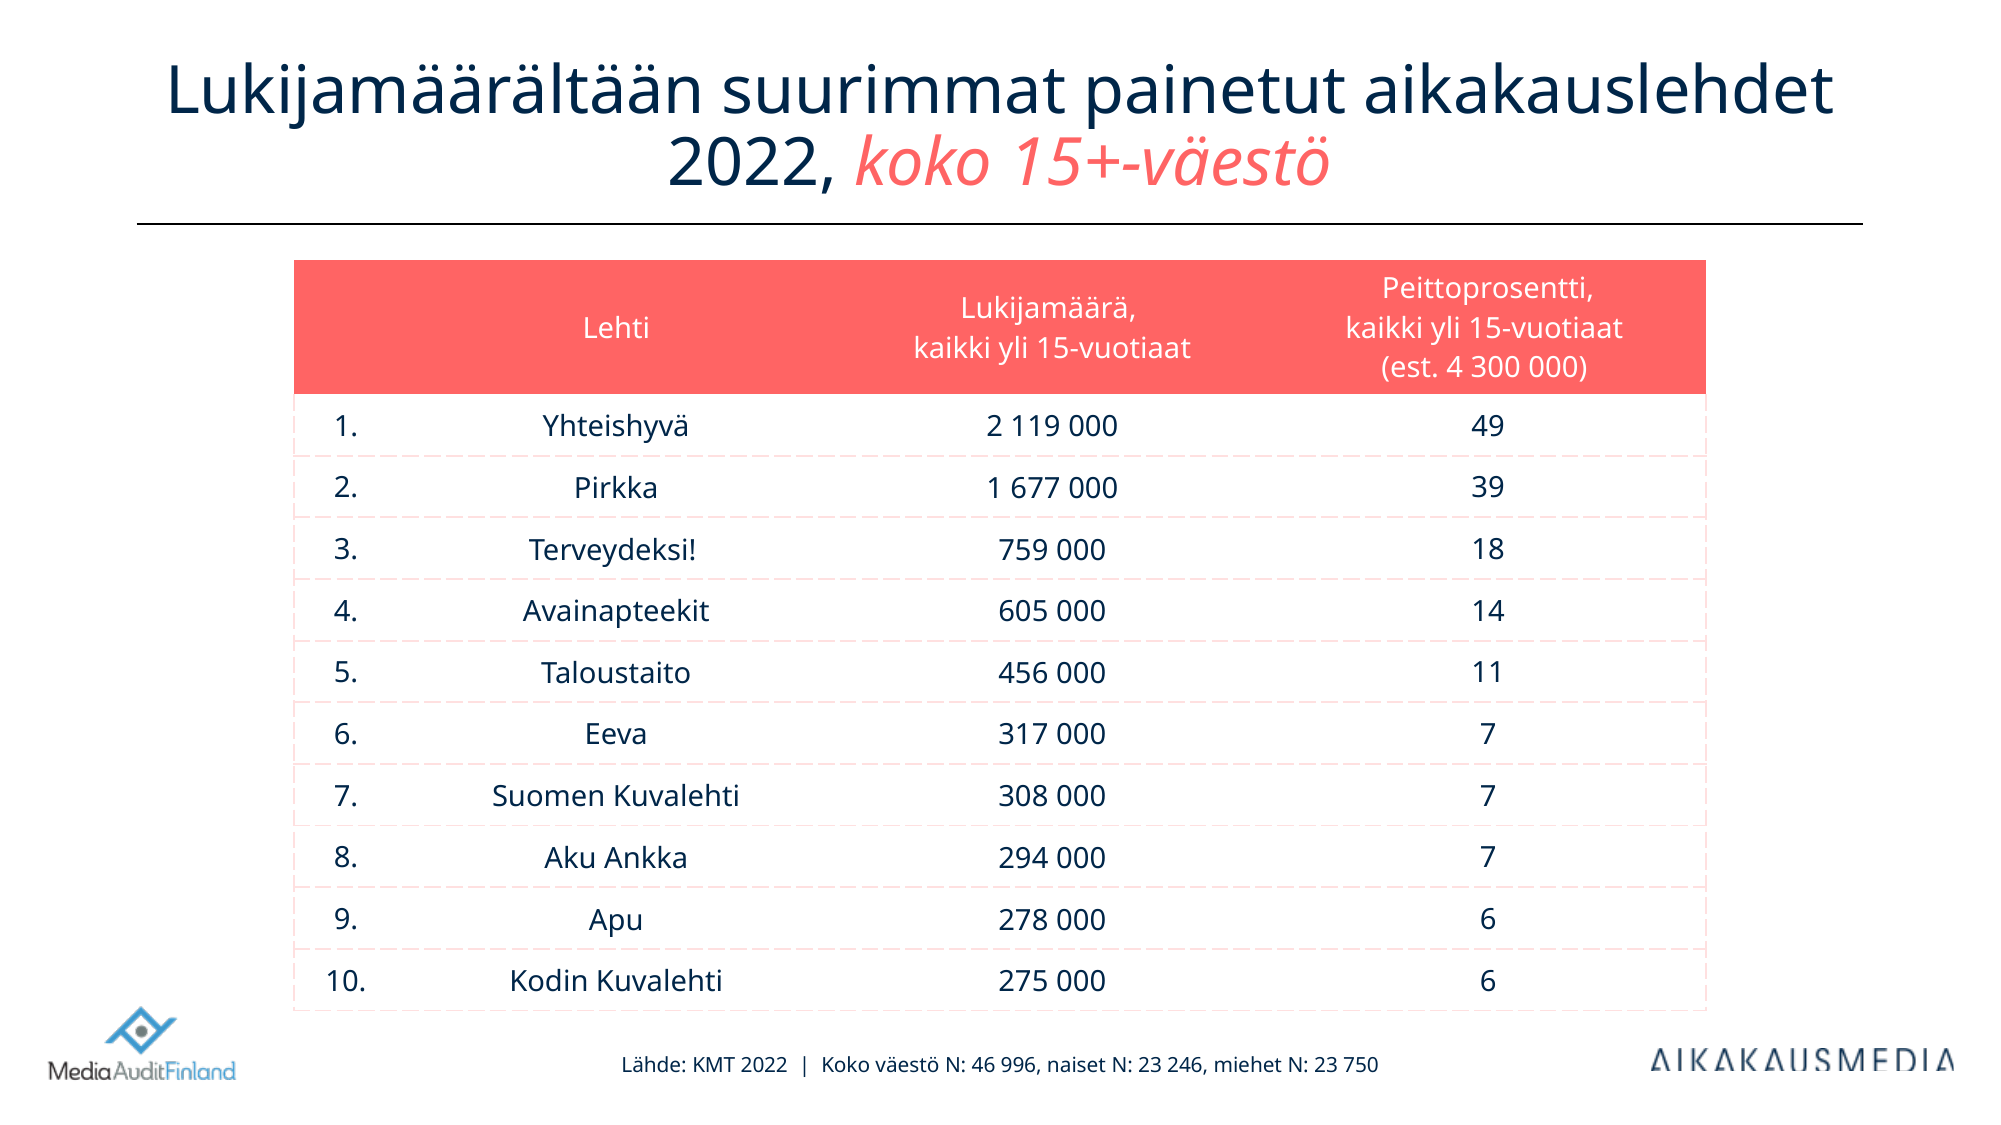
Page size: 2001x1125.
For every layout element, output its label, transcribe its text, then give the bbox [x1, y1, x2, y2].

table_cell Taloustaito [398, 641, 834, 702]
table_cell 7. [294, 764, 398, 826]
table_cell Yhteishyvä [398, 394, 834, 456]
table_cell Eeva [398, 702, 834, 764]
table_cell 6 [1270, 887, 1706, 949]
title Lukijamäärältään suurimmat painetut aikakauslehdet 2022, koko 15+-väestö [137, 47, 1863, 208]
table_cell 4. [294, 579, 398, 641]
table_cell 6 [1270, 949, 1706, 1011]
table_cell 1 677 000 [834, 456, 1270, 517]
table_cell 759 000 [834, 517, 1270, 579]
table_cell Aku Ankka [398, 826, 834, 887]
table_cell 2. [294, 456, 398, 517]
table_cell 18 [1270, 517, 1706, 579]
table_cell Suomen Kuvalehti [398, 764, 834, 826]
table_cell 5. [294, 641, 398, 702]
table_header [294, 260, 398, 394]
table_header Lukijamäärä, kaikki yli 15-vuotiaat [834, 260, 1270, 394]
table_cell 14 [1270, 579, 1706, 641]
table_cell 7 [1270, 702, 1706, 764]
table_cell 308 000 [834, 764, 1270, 826]
table_header Lehti [398, 260, 834, 394]
text_box Lähde: KMT 2022 | Koko väestö N: 46 996, naiset N: 23 246, miehet N: 23 750 [606, 1044, 1394, 1085]
table_cell 49 [1270, 394, 1706, 456]
table_cell 10. [294, 949, 398, 1011]
table_cell Pirkka [398, 456, 834, 517]
table_cell 456 000 [834, 641, 1270, 702]
table_cell 9. [294, 887, 398, 949]
table_cell 2 119 000 [834, 394, 1270, 456]
table_cell Kodin Kuvalehti [398, 949, 834, 1011]
table_cell 275 000 [834, 949, 1270, 1011]
table_cell 3. [294, 517, 398, 579]
table_cell Apu [398, 887, 834, 949]
table_cell 278 000 [834, 887, 1270, 949]
table_cell 294 000 [834, 826, 1270, 887]
table_cell 11 [1270, 641, 1706, 702]
table_cell 6. [294, 702, 398, 764]
table_cell Avainapteekit [398, 579, 834, 641]
table_cell 8. [294, 826, 398, 887]
table_cell 7 [1270, 764, 1706, 826]
table_cell Terveydeksi! [398, 517, 834, 579]
table_cell 605 000 [834, 579, 1270, 641]
table_cell 39 [1270, 456, 1706, 517]
table_cell 7 [1270, 826, 1706, 887]
picture [32, 995, 250, 1097]
table_cell 317 000 [834, 702, 1270, 764]
table_cell 1. [294, 394, 398, 456]
table_header Peittoprosentti, kaikki yli 15-vuotiaat (est. 4 300 000) [1270, 260, 1706, 394]
